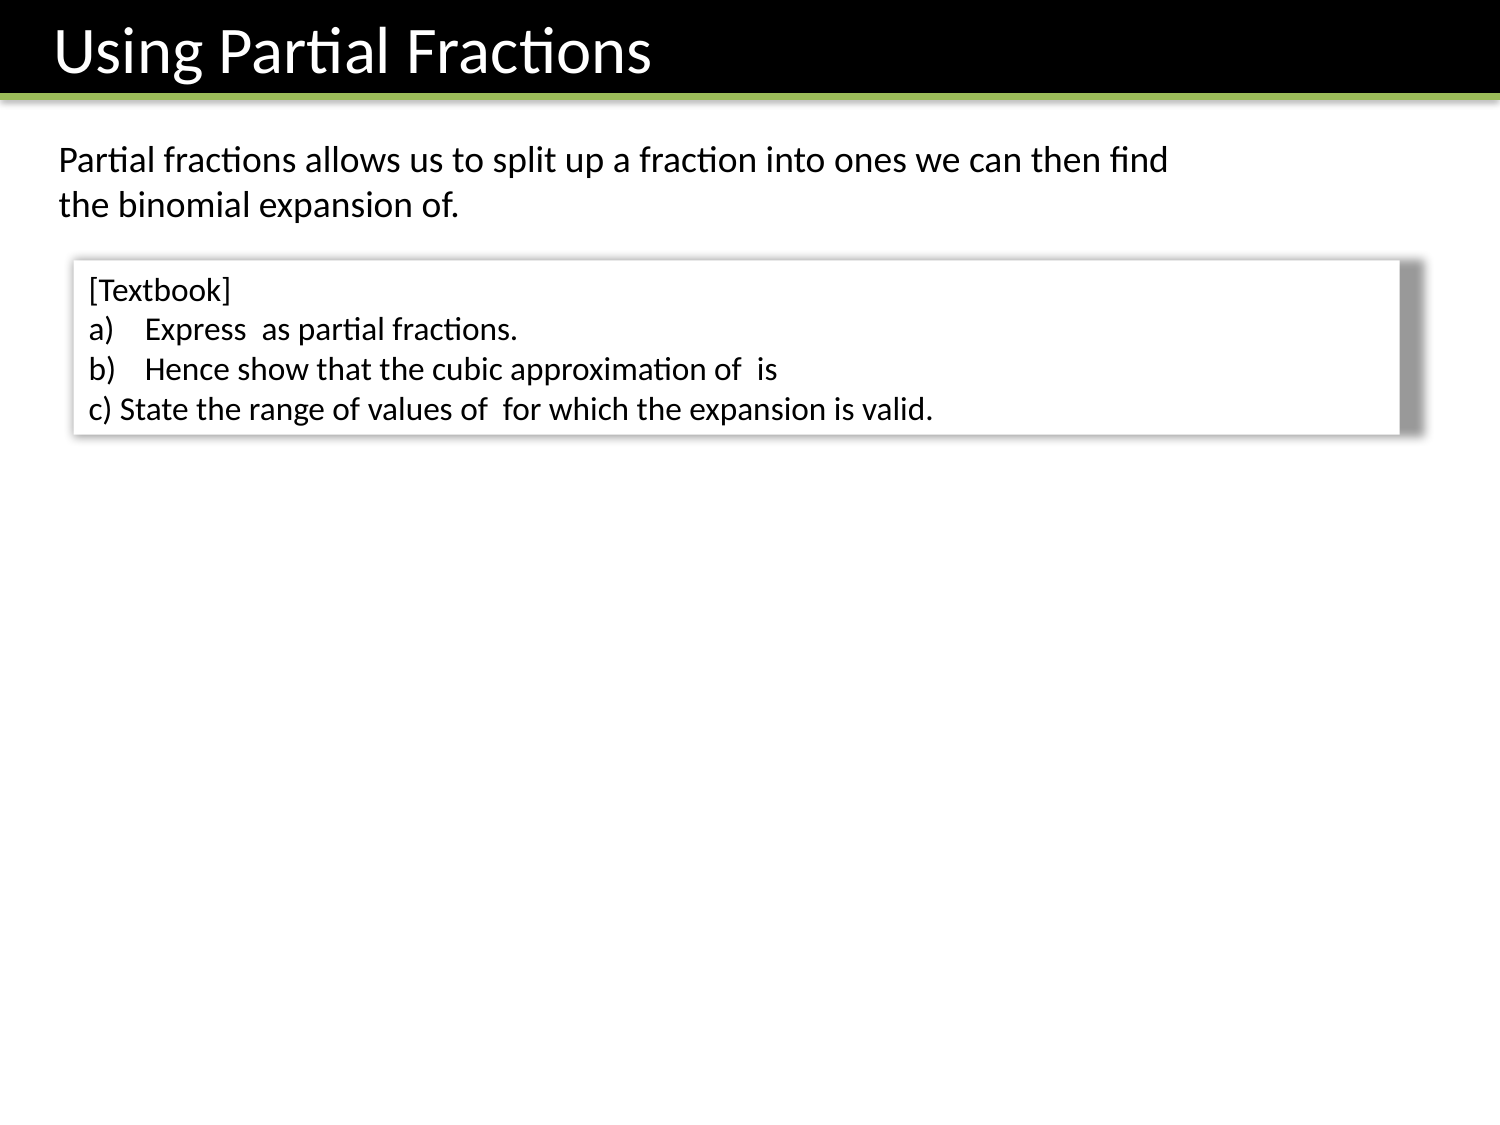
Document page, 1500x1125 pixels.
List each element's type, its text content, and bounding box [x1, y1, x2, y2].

text_box Partial fractions allows us to split up a fraction into ones we can then find the binomial expansion of. [43, 128, 1190, 233]
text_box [0, 0, 1500, 99]
